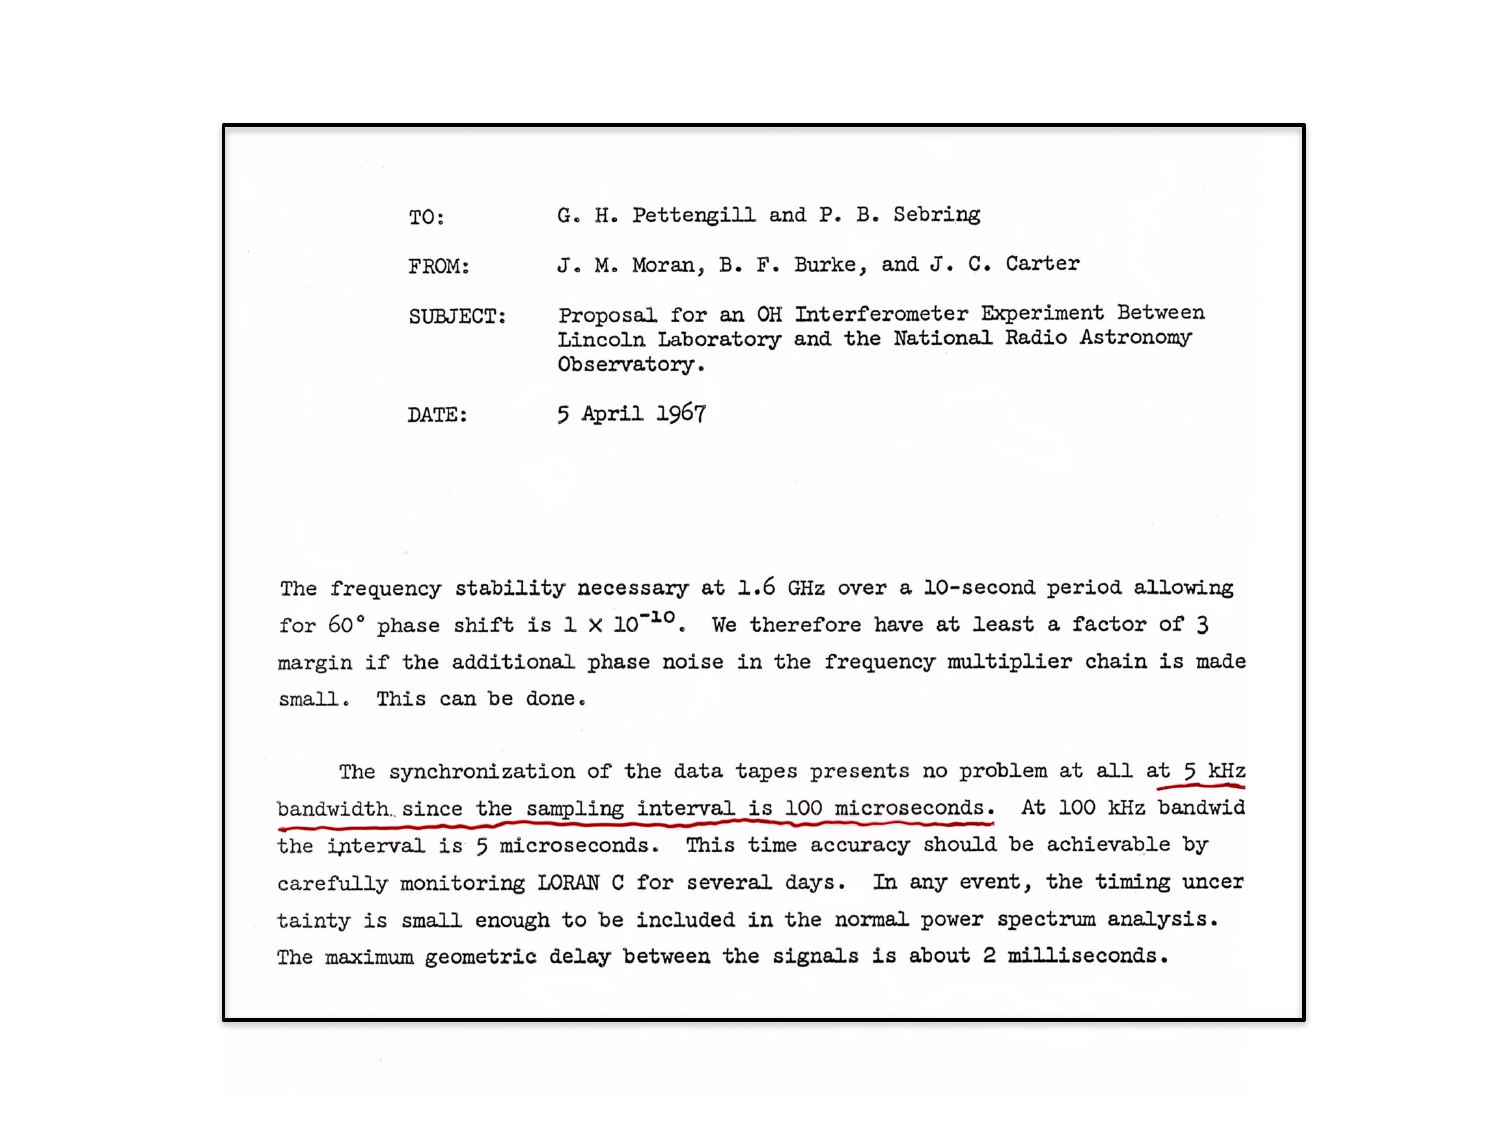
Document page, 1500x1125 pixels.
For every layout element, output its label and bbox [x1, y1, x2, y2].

text_box [223, 124, 1305, 1021]
picture [231, 129, 1263, 1098]
